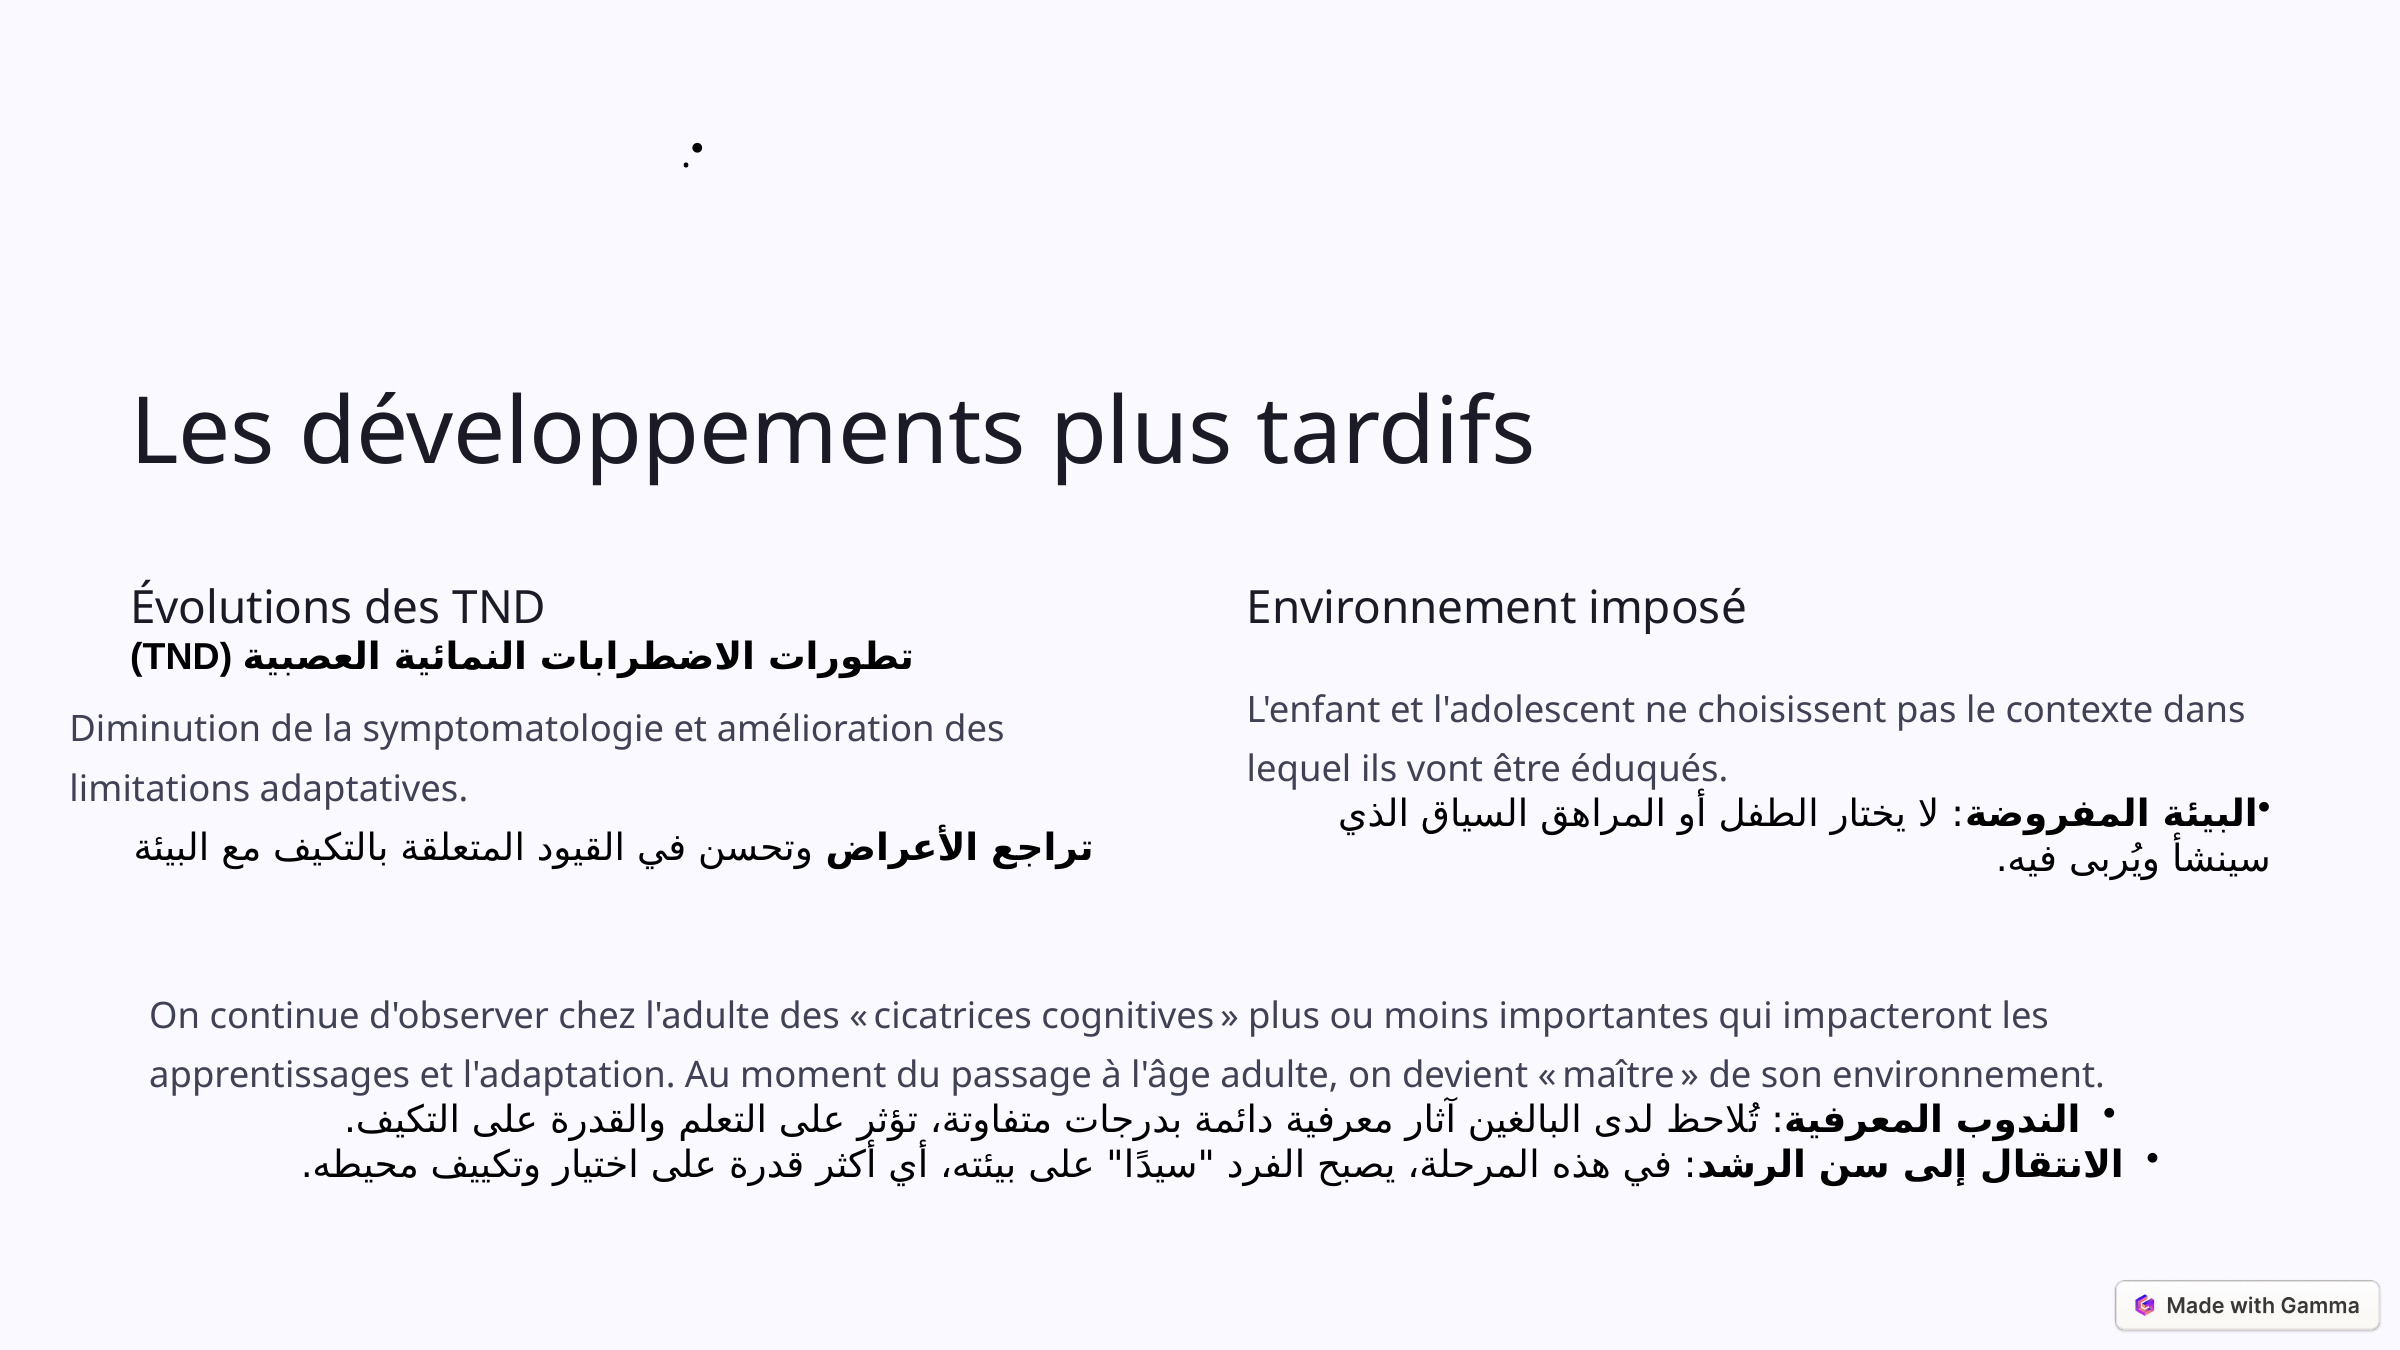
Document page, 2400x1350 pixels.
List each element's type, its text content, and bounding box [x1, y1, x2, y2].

text_box . [665, 122, 720, 228]
text_box Évolutions des TND تطورات الاضطرابات النمائية العصبية (TND) [130, 575, 596, 634]
text_box Diminution de la symptomatologie et amélioration des limitations adaptatives. تراجع الأعراض وتحسن في القيود المتعلقة بالتكيف مع البيئة [69, 689, 1094, 809]
picture [2106, 1271, 2389, 1339]
text_box On continue d'observer chez l'adulte des « cicatrices cognitives » plus ou moins importantes qui impacteront les apprentissages et l'adaptation. Au moment du passage à l'âge adulte, on devient « maître » de son environnement. الندوب المعرفية: تُلاحظ لدى البالغين آثار معرفية دائمة بدرجات متفاوتة، تؤثر على التعلم والقدرة على التكيف. الانتقال إلى سن الرشد: في هذه المرحلة، يصبح الفرد "سيدًا" على بيئته، أي أكثر قدرة على اختيار وتكييف محيطه. [149, 976, 2289, 1096]
text_box Environnement imposé [1246, 575, 1791, 634]
text_box L'enfant et l'adolescent ne choisissent pas le contexte dans lequel ils vont être éduqués. البيئة المفروضة: لا يختار الطفل أو المراهق السياق الذي سينشأ ويُربى فيه. [1246, 670, 2271, 790]
text_box Les développements plus tardifs [130, 365, 1624, 483]
